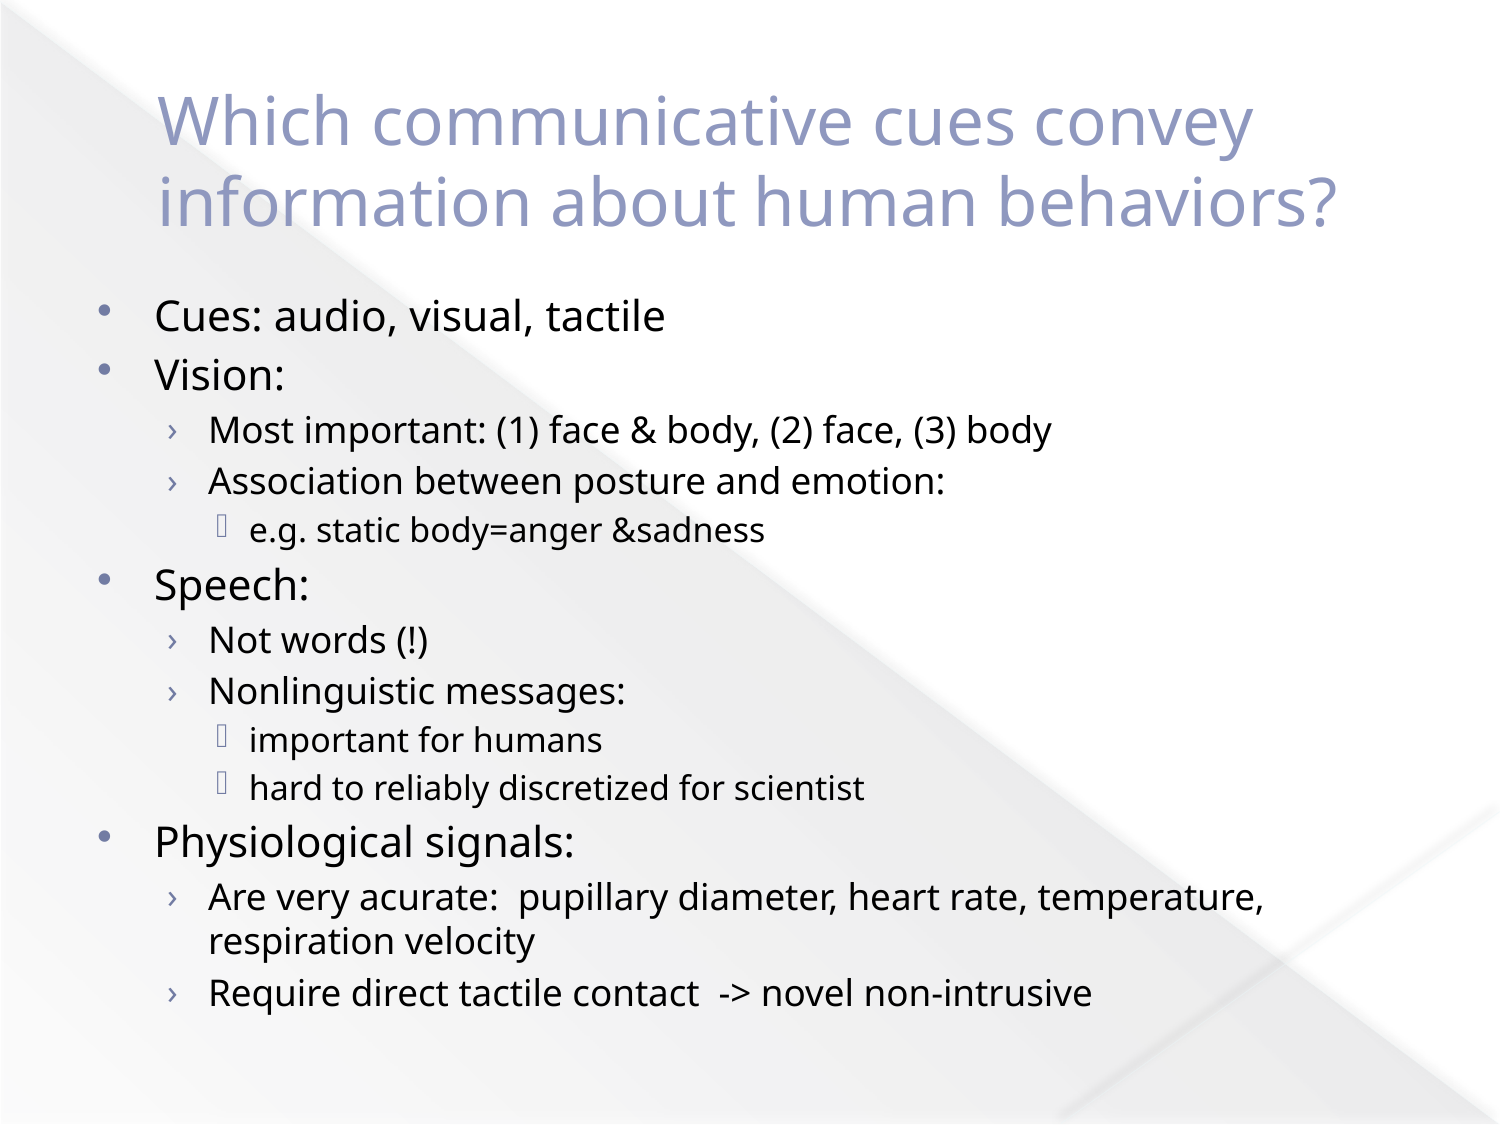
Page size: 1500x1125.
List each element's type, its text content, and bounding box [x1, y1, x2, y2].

list Cues: audio, visual, tactile Vision: Most important: (1) face & body, (2) face, (3) body Association between posture and emotion: e.g. static body=anger &sadness Speech: Not words (!) Nonlinguistic messages: important for humans hard to reliably discretized for scientist Physiological signals: Are very acurate: pupillary diameter, heart rate, temperature, respiration velocity Require direct tactile contact -> novel non-intrusive [75, 281, 1454, 1032]
title Which communicative cues convey information about human behaviors? [75, 43, 1425, 274]
